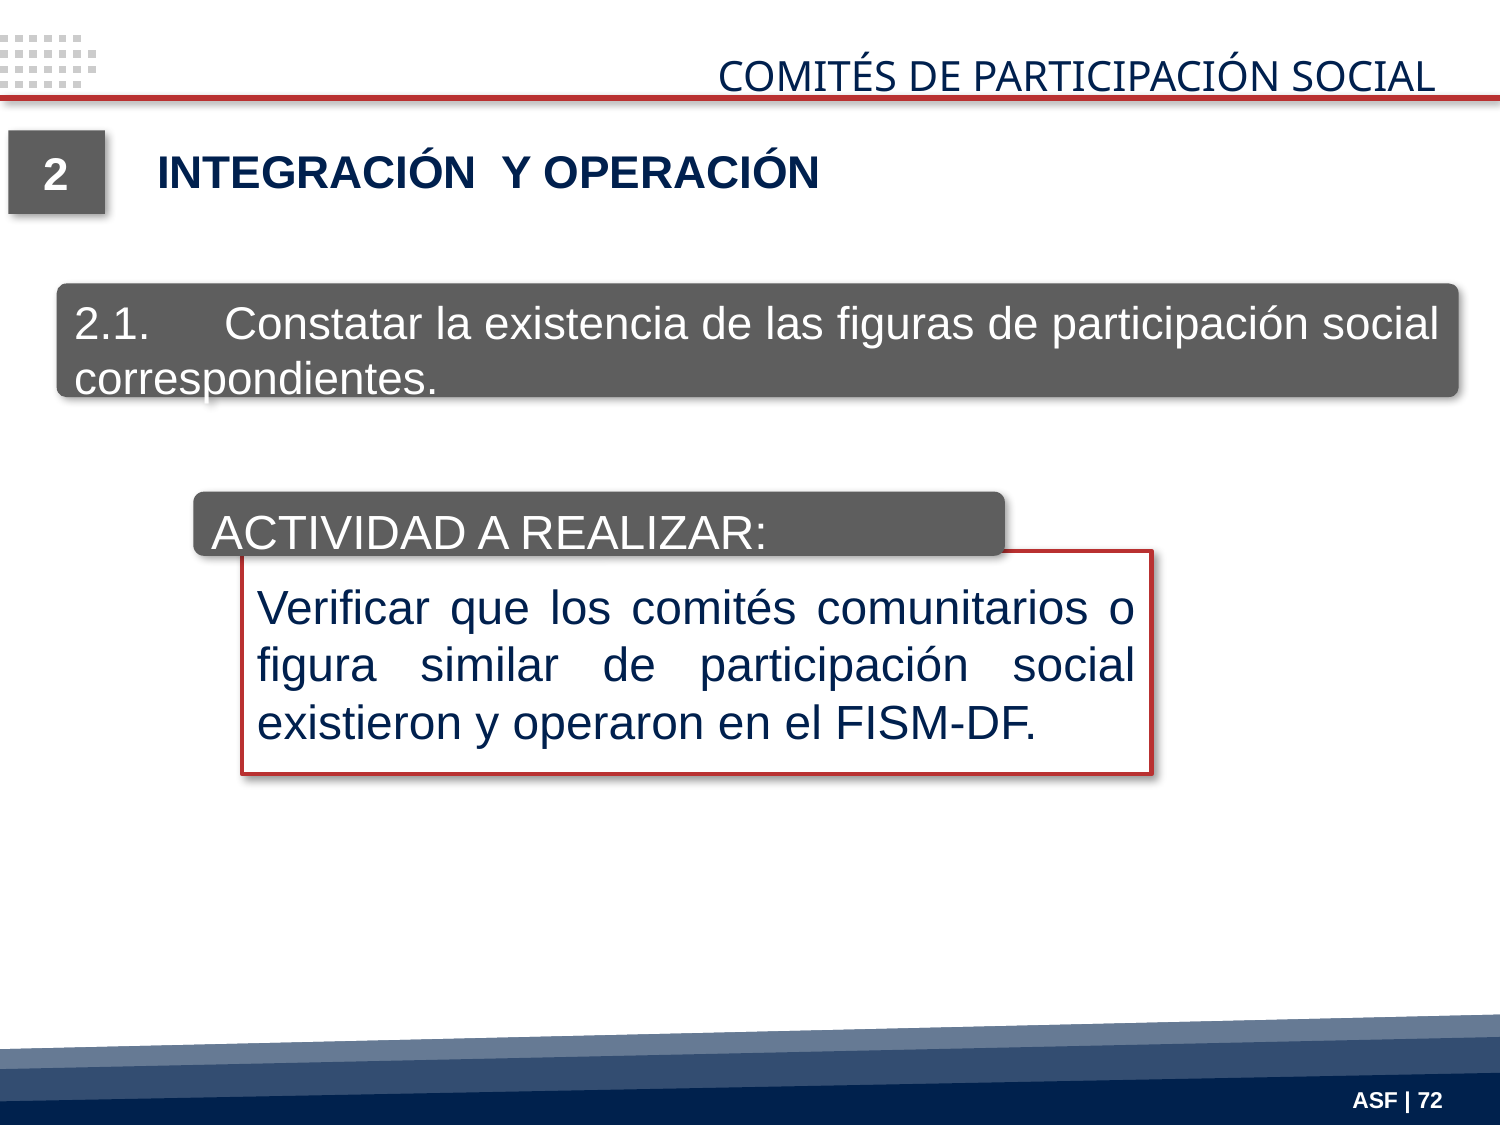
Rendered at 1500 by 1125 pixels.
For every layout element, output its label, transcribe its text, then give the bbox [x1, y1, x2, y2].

text_box 2.1. Constatar la existencia de las figuras de participación social correspondientes. [54, 281, 1461, 400]
text_box COMITÉS DE PARTICIPACIÓN SOCIAL [702, 42, 1452, 97]
text_box INTEGRACIÓN Y OPERACIÓN [142, 135, 1500, 206]
slide_number ASF | 72 [1337, 1078, 1489, 1125]
text_box ACTIVIDAD A REALIZAR: [191, 489, 1008, 558]
text_box Verificar que los comités comunitarios o figura similar de participación social existieron y operaron en el FISM-DF. [240, 549, 1154, 776]
text_box 2 [6, 128, 107, 216]
